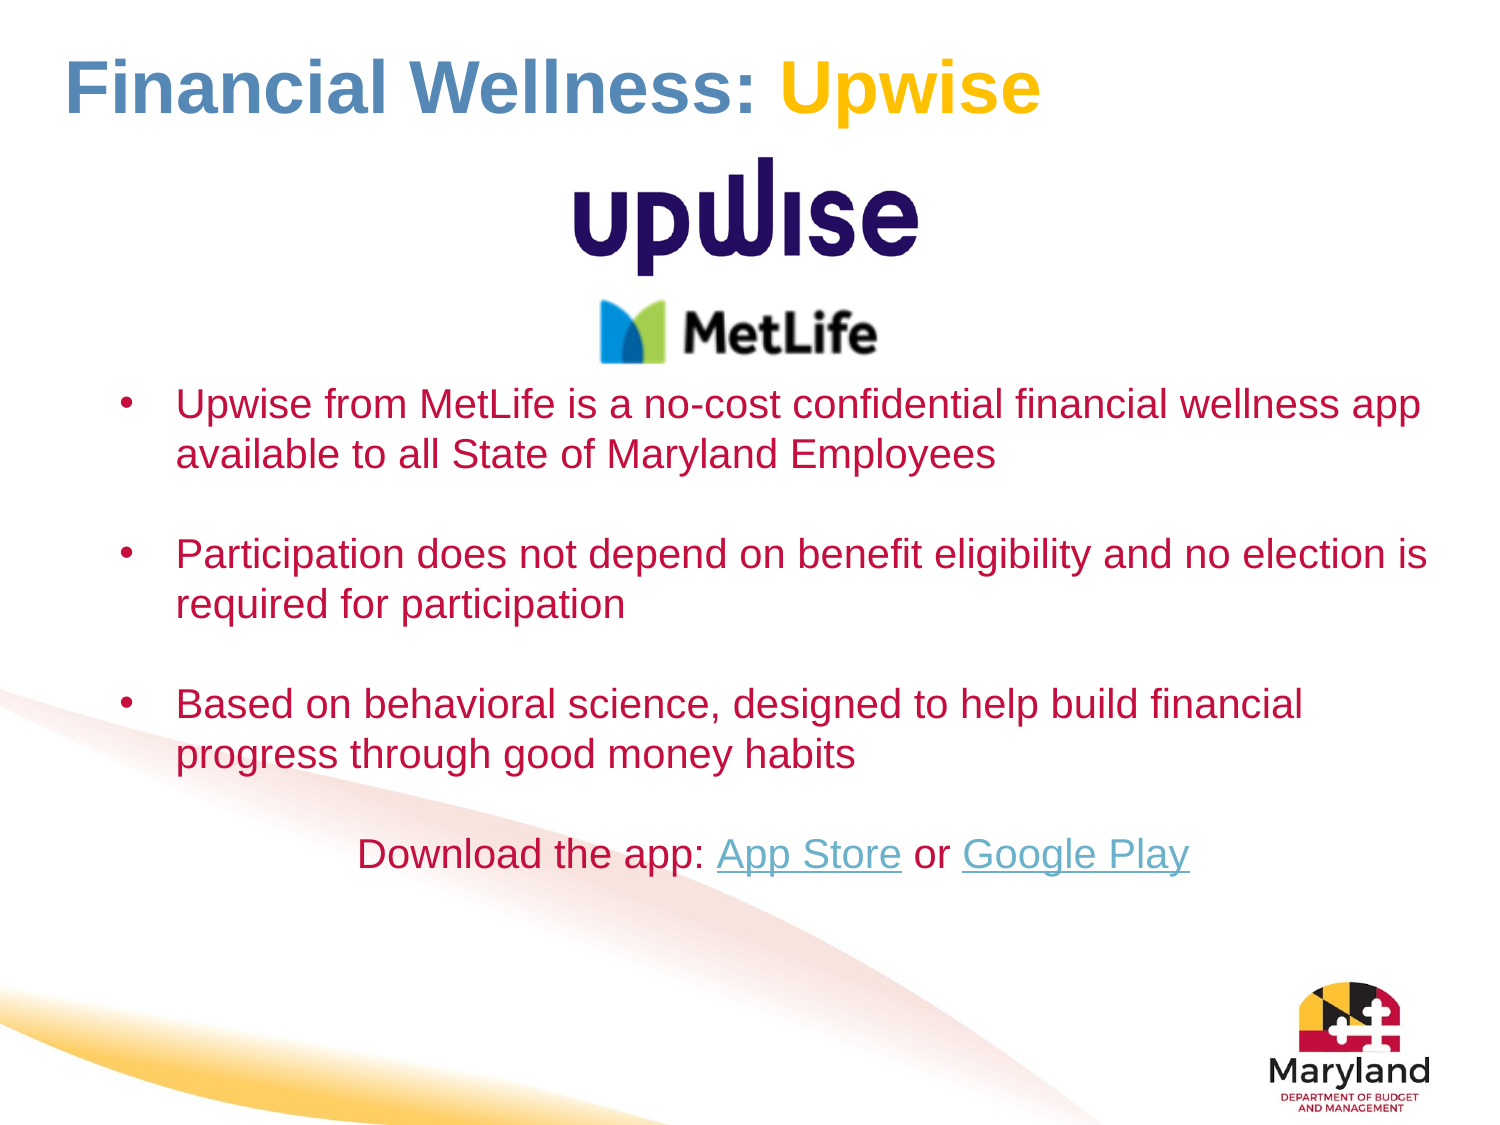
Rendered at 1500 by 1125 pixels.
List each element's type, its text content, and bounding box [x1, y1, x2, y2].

title Financial Wellness: Upwise [43, 52, 1425, 130]
picture [0, 0, 1500, 1125]
text_box Upwise from MetLife is a no-cost confidential financial wellness app available to all State of Maryland Employees Participation does not depend on benefit eligibility and no election is required for participation Based on behavioral science, designed to help build financial progress through good money habits Download the app: App Store or Google Play [83, 369, 1463, 885]
